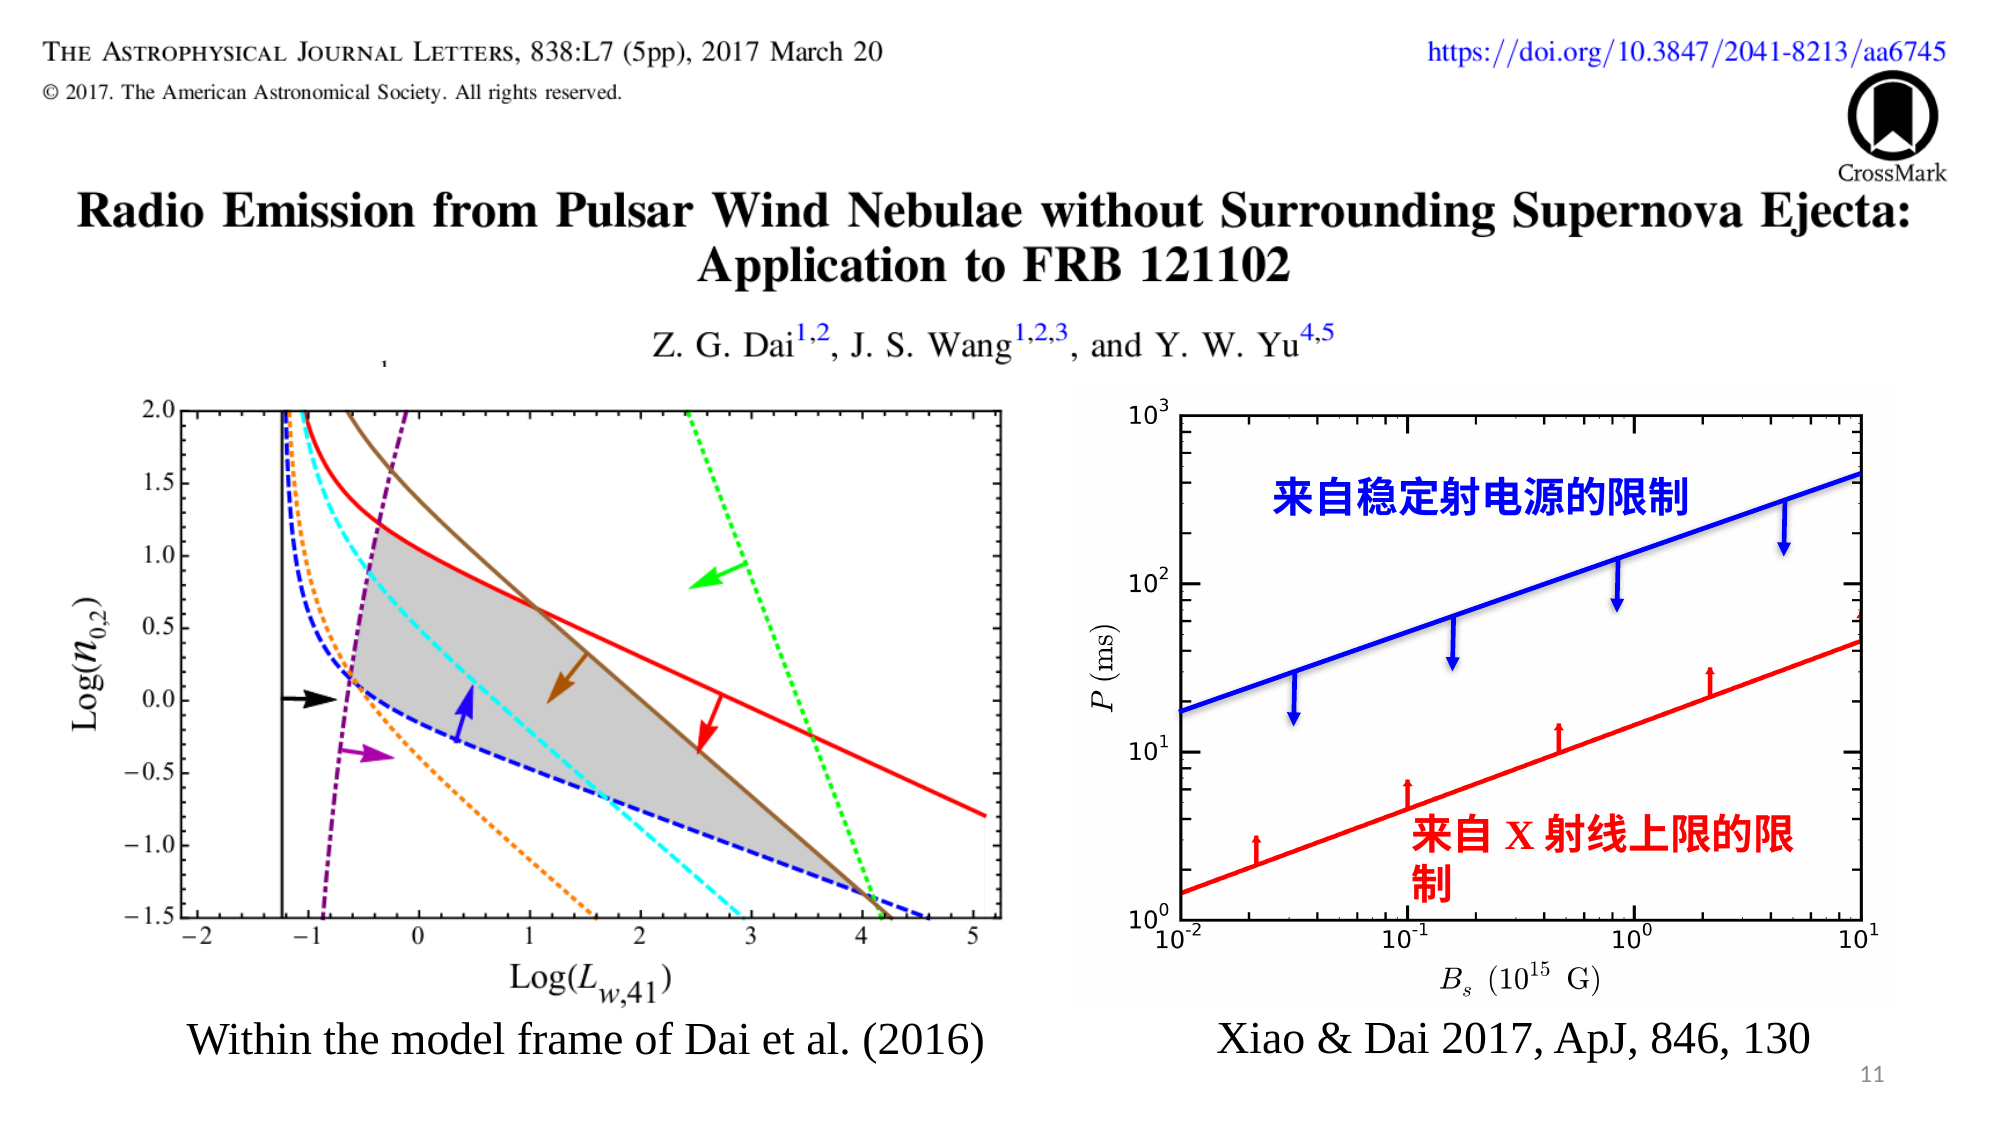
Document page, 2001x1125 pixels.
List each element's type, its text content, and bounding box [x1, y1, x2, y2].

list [1073, 384, 1896, 1011]
picture [30, 26, 1965, 368]
slide_number 11 [1433, 1042, 1900, 1103]
text_box Within the model frame of Dai et al. (2016) [171, 1026, 1022, 1071]
text_box Xiao & Dai 2017, ApJ, 846, 130 [1192, 1019, 1836, 1070]
picture [62, 381, 1024, 1018]
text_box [1178, 473, 1862, 713]
